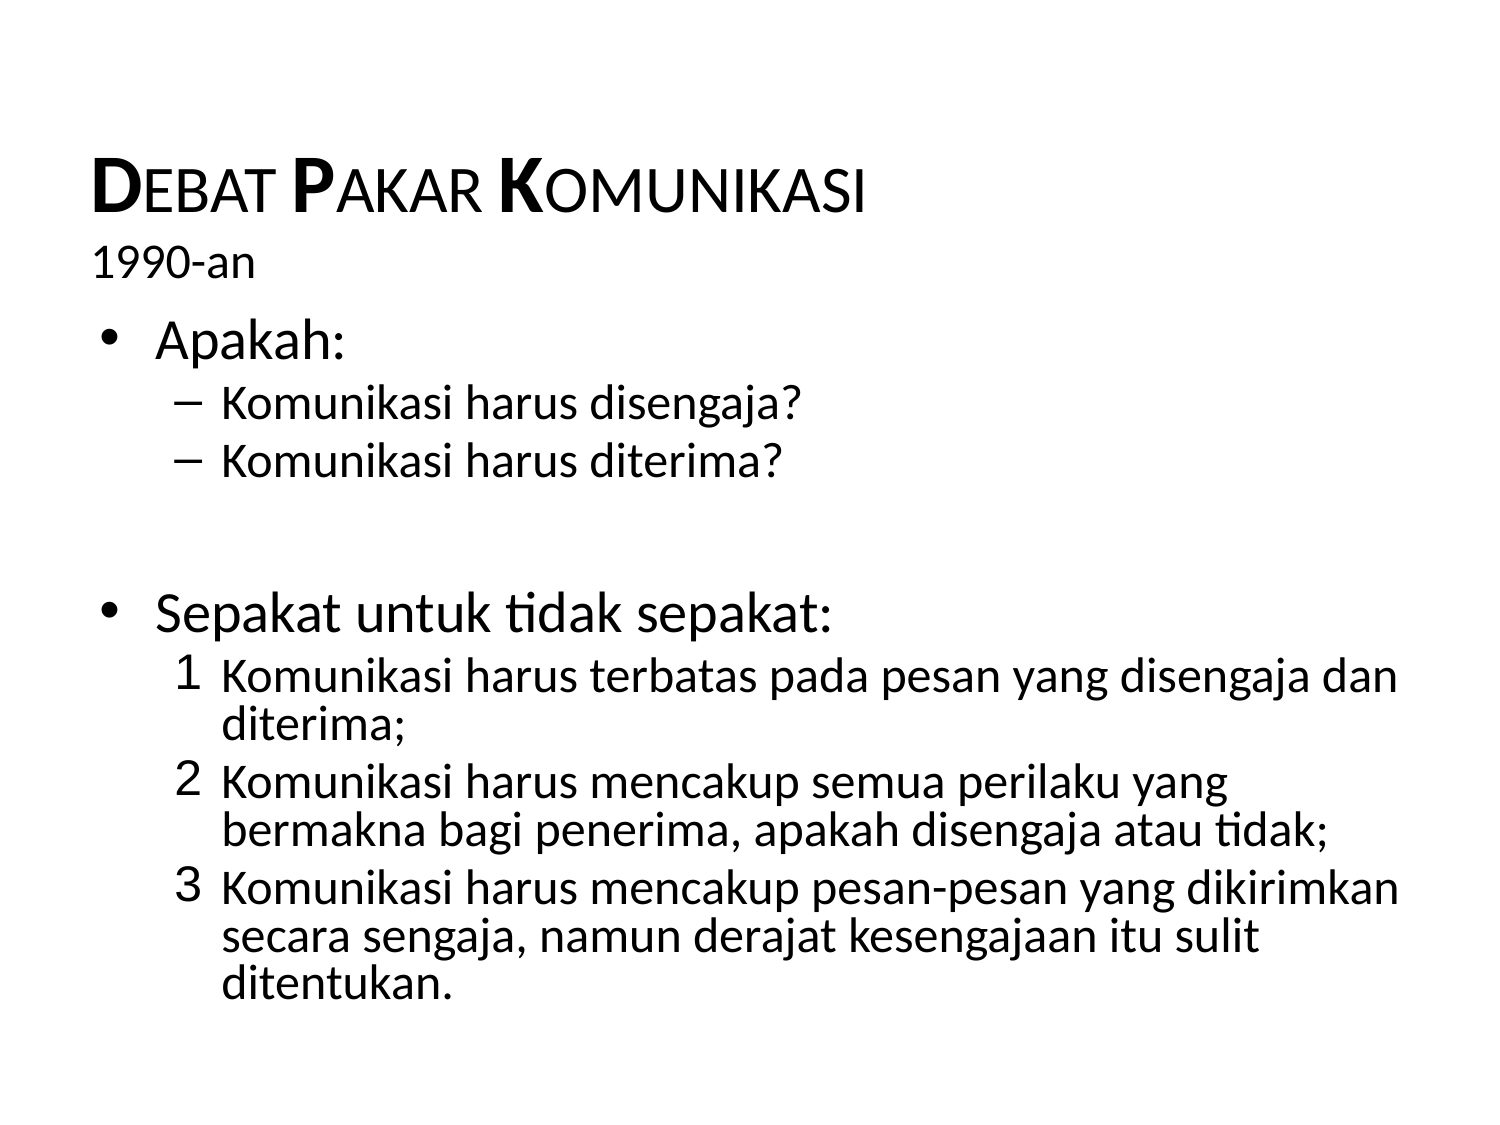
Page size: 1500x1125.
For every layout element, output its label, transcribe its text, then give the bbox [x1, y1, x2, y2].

title DEBAT PAKAR KOMUNIKASI 1990-an [75, 115, 1425, 303]
list Apakah: Komunikasi harus disengaja? Komunikasi harus diterima? Sepakat untuk tidak sepakat: Komunikasi harus terbatas pada pesan yang disengaja dan diterima; Komunikasi harus mencakup semua perilaku yang bermakna bagi penerima, apakah disengaja atau tidak; Komunikasi harus mencakup pesan-pesan yang dikirimkan secara sengaja, namun derajat kesengajaan itu sulit ditentukan. [84, 307, 1435, 1050]
